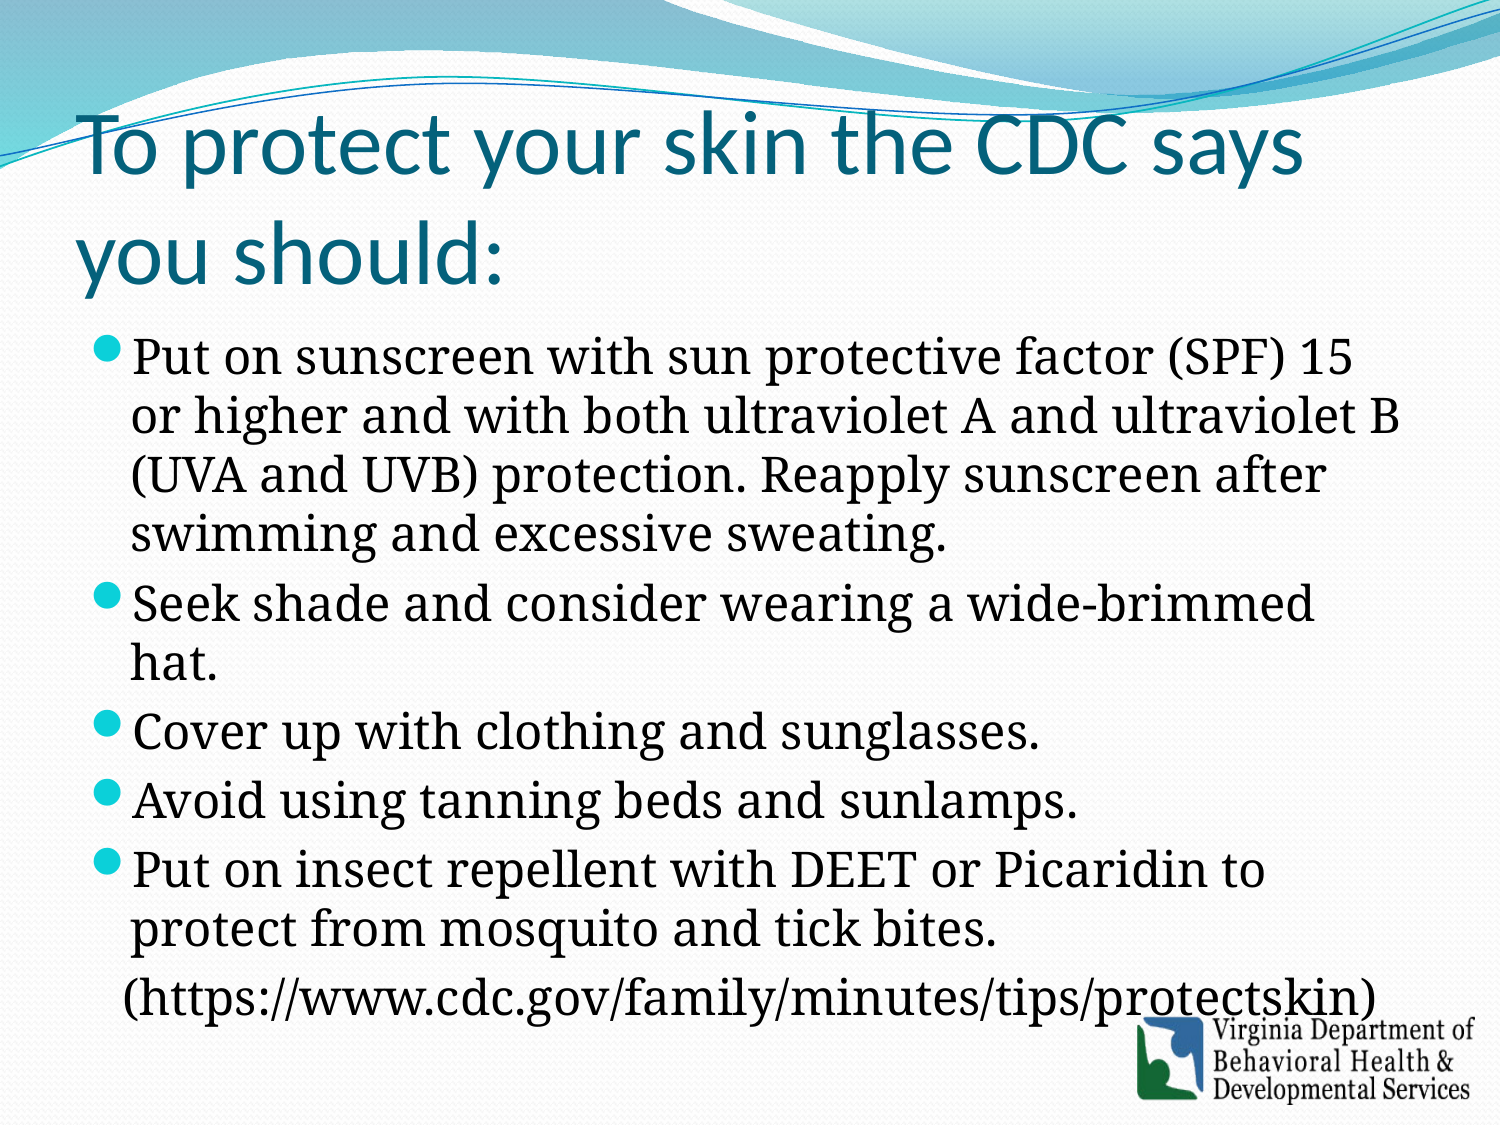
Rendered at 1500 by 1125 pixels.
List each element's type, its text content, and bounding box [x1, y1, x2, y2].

picture [1137, 1014, 1476, 1105]
title To protect your skin the CDC says you should: [75, 75, 1425, 303]
list Put on sunscreen with sun protective factor (SPF) 15 or higher and with both ultraviolet A and ultraviolet B (UVA and UVB) protection. Reapply sunscreen after swimming and excessive sweating. Seek shade and consider wearing a wide-brimmed hat. Cover up with clothing and sunglasses. Avoid using tanning beds and sunlamps. Put on insect repellent with DEET or Picaridin to protect from mosquito and tick bites. (https://www.cdc.gov/family/minutes/tips/protectskin) [75, 317, 1425, 1038]
